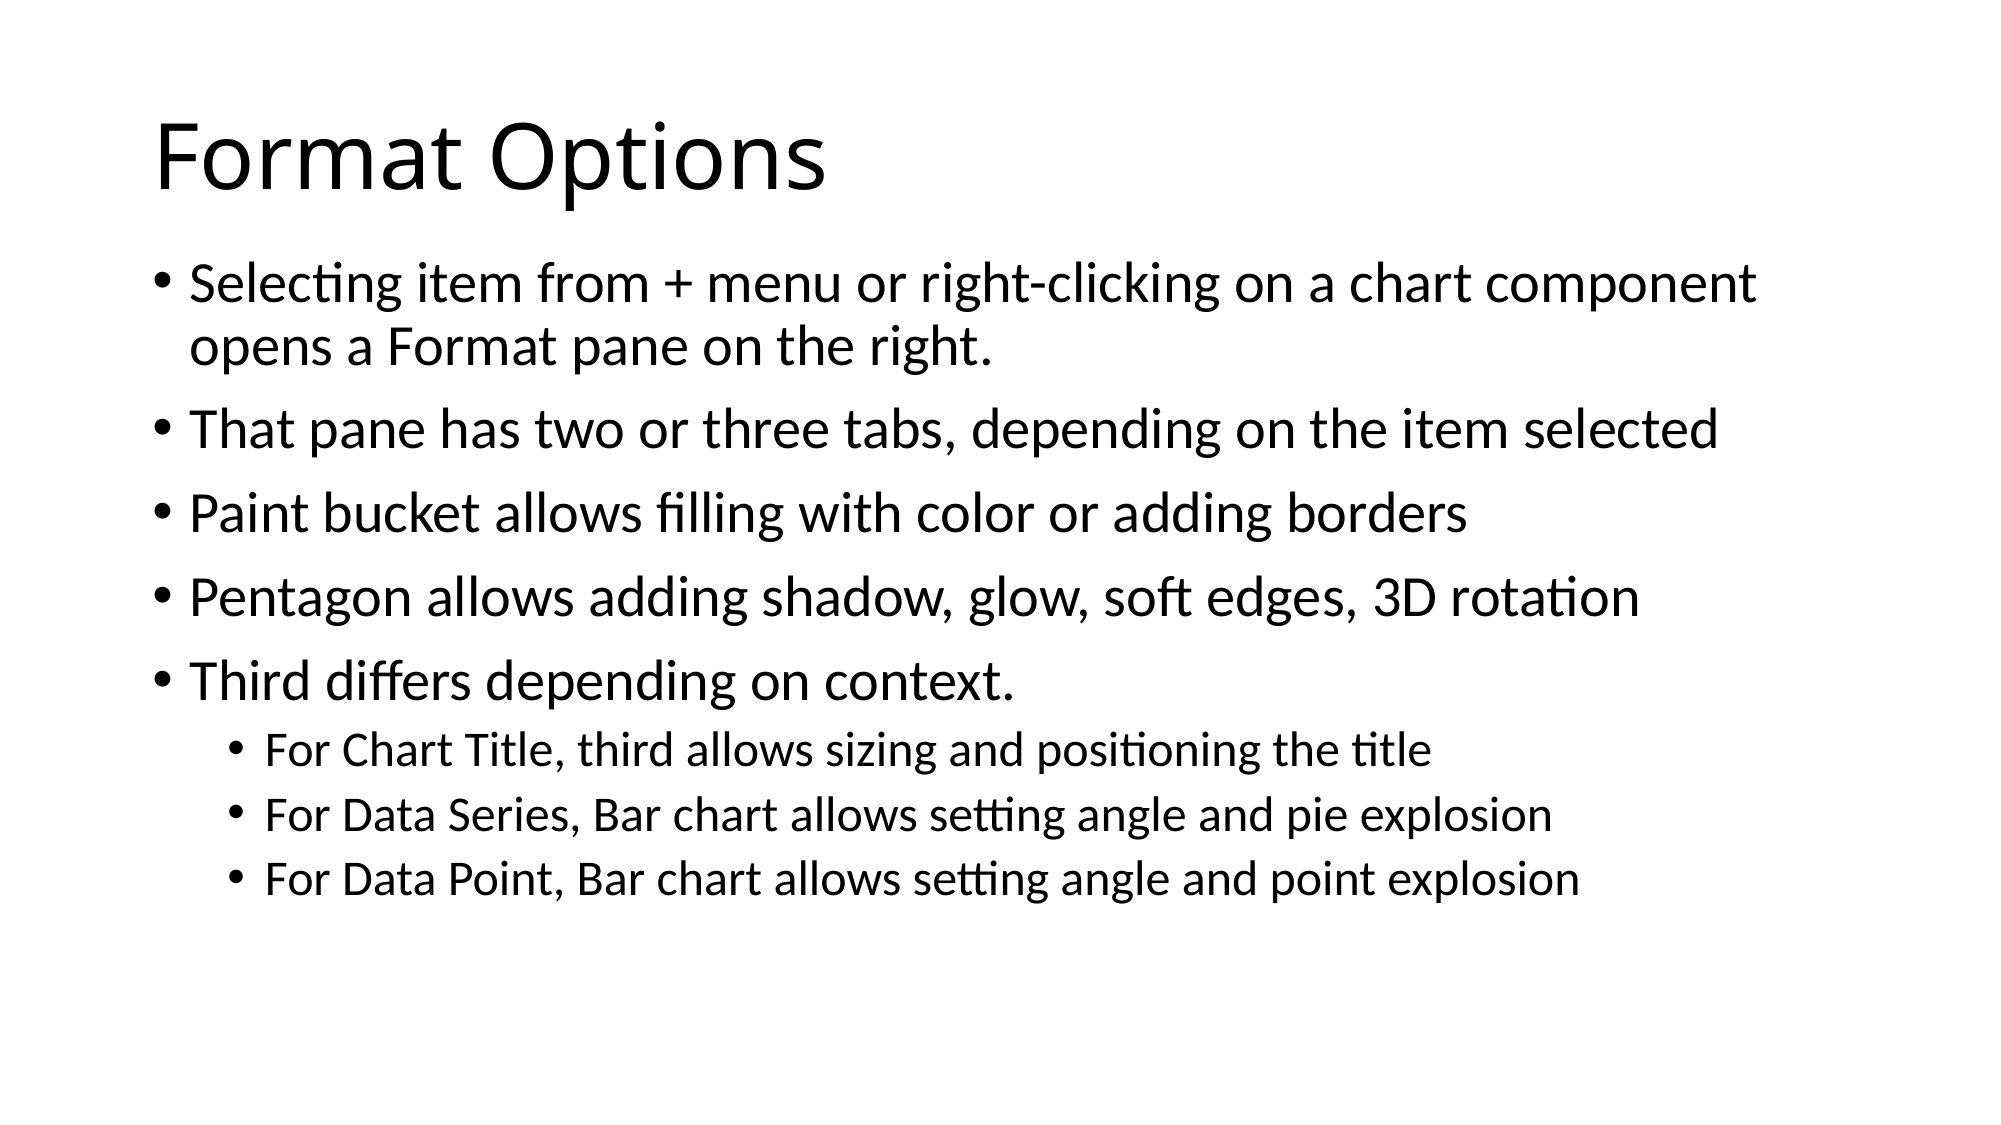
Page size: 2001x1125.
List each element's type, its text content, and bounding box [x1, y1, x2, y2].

list Selecting item from + menu or right-clicking on a chart component opens a Format pane on the right. That pane has two or three tabs, depending on the item selected Paint bucket allows filling with color or adding borders Pentagon allows adding shadow, glow, soft edges, 3D rotation Third differs depending on context. For Chart Title, third allows sizing and positioning the title For Data Series, Bar chart allows setting angle and pie explosion For Data Point, Bar chart allows setting angle and point explosion [137, 244, 1863, 1014]
title Format Options [137, 75, 1863, 244]
